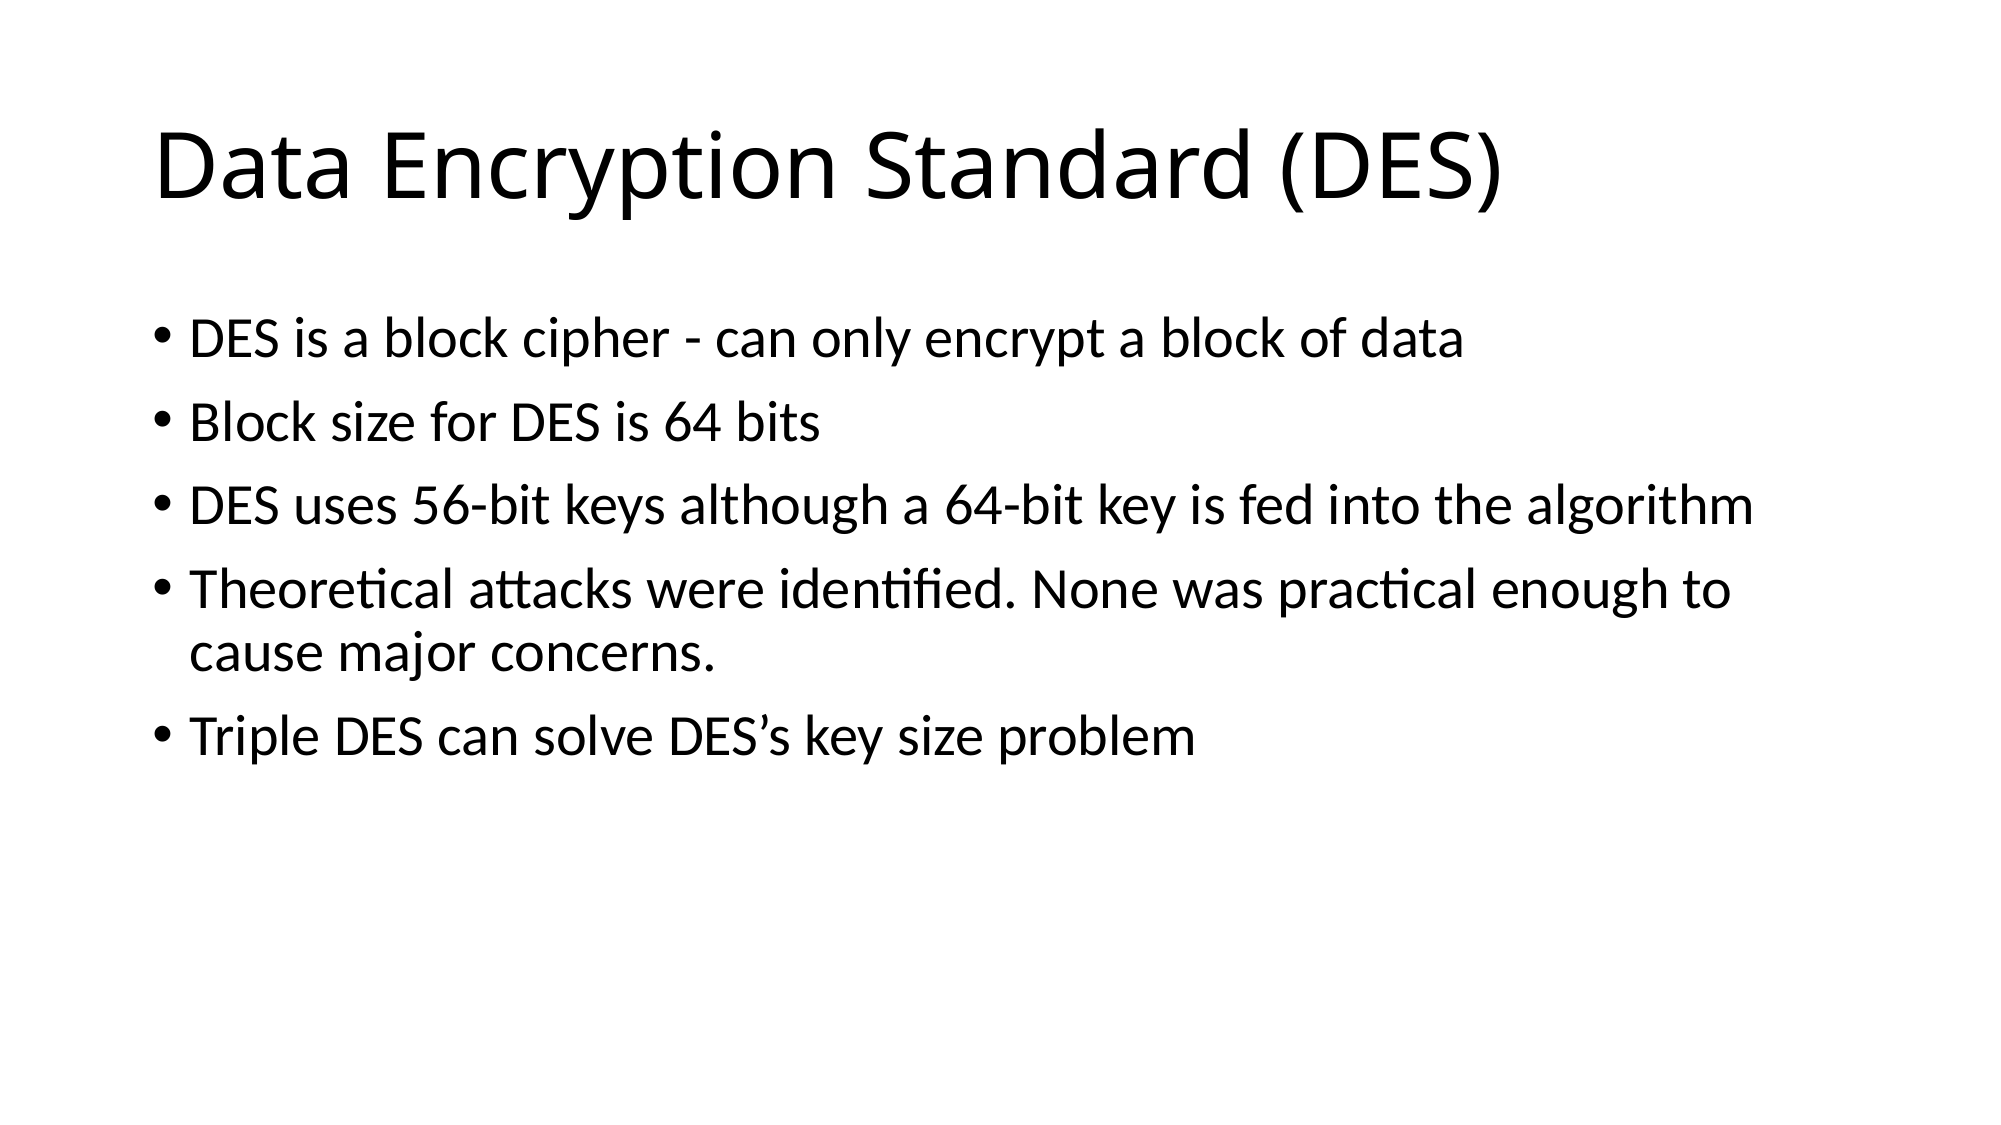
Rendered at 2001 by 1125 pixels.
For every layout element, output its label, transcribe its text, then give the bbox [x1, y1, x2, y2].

title Data Encryption Standard (DES) [137, 59, 1863, 278]
list DES is a block cipher - can only encrypt a block of data Block size for DES is 64 bits DES uses 56-bit keys although a 64-bit key is fed into the algorithm Theoretical attacks were identified. None was practical enough to cause major concerns. Triple DES can solve DES’s key size problem [137, 299, 1863, 1014]
